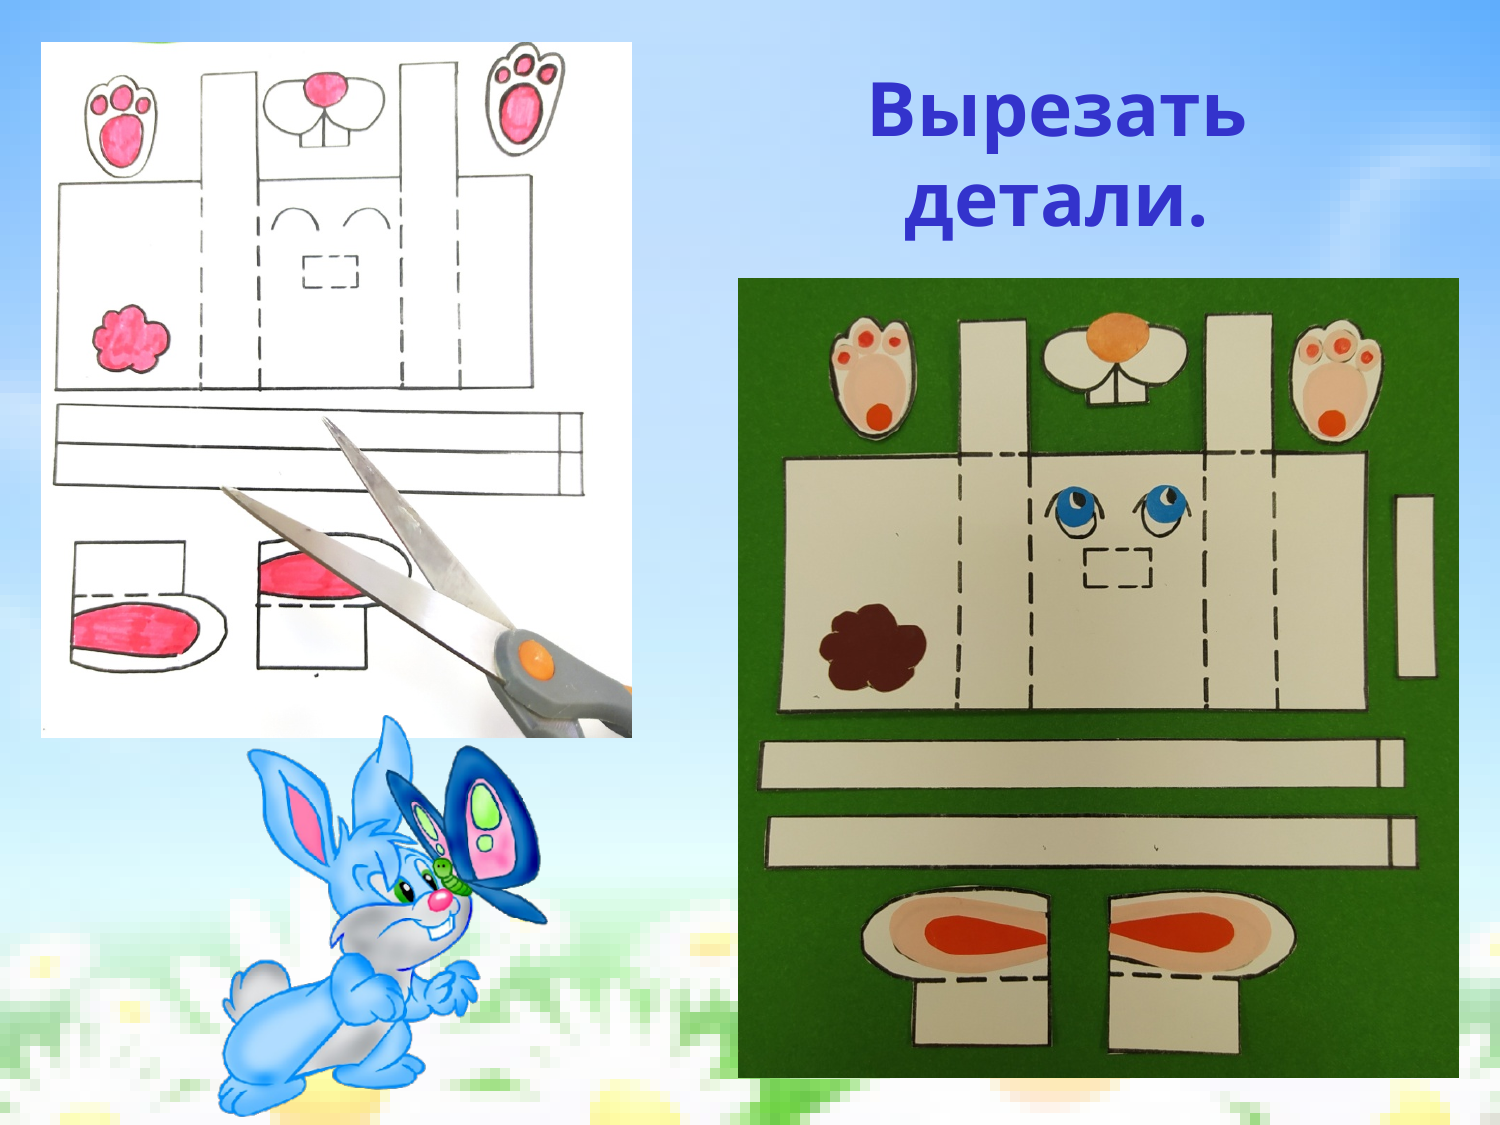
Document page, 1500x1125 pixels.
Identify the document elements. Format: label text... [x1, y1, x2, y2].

text_box Вырезать детали. [702, 54, 1412, 250]
picture [0, 0, 1500, 1125]
